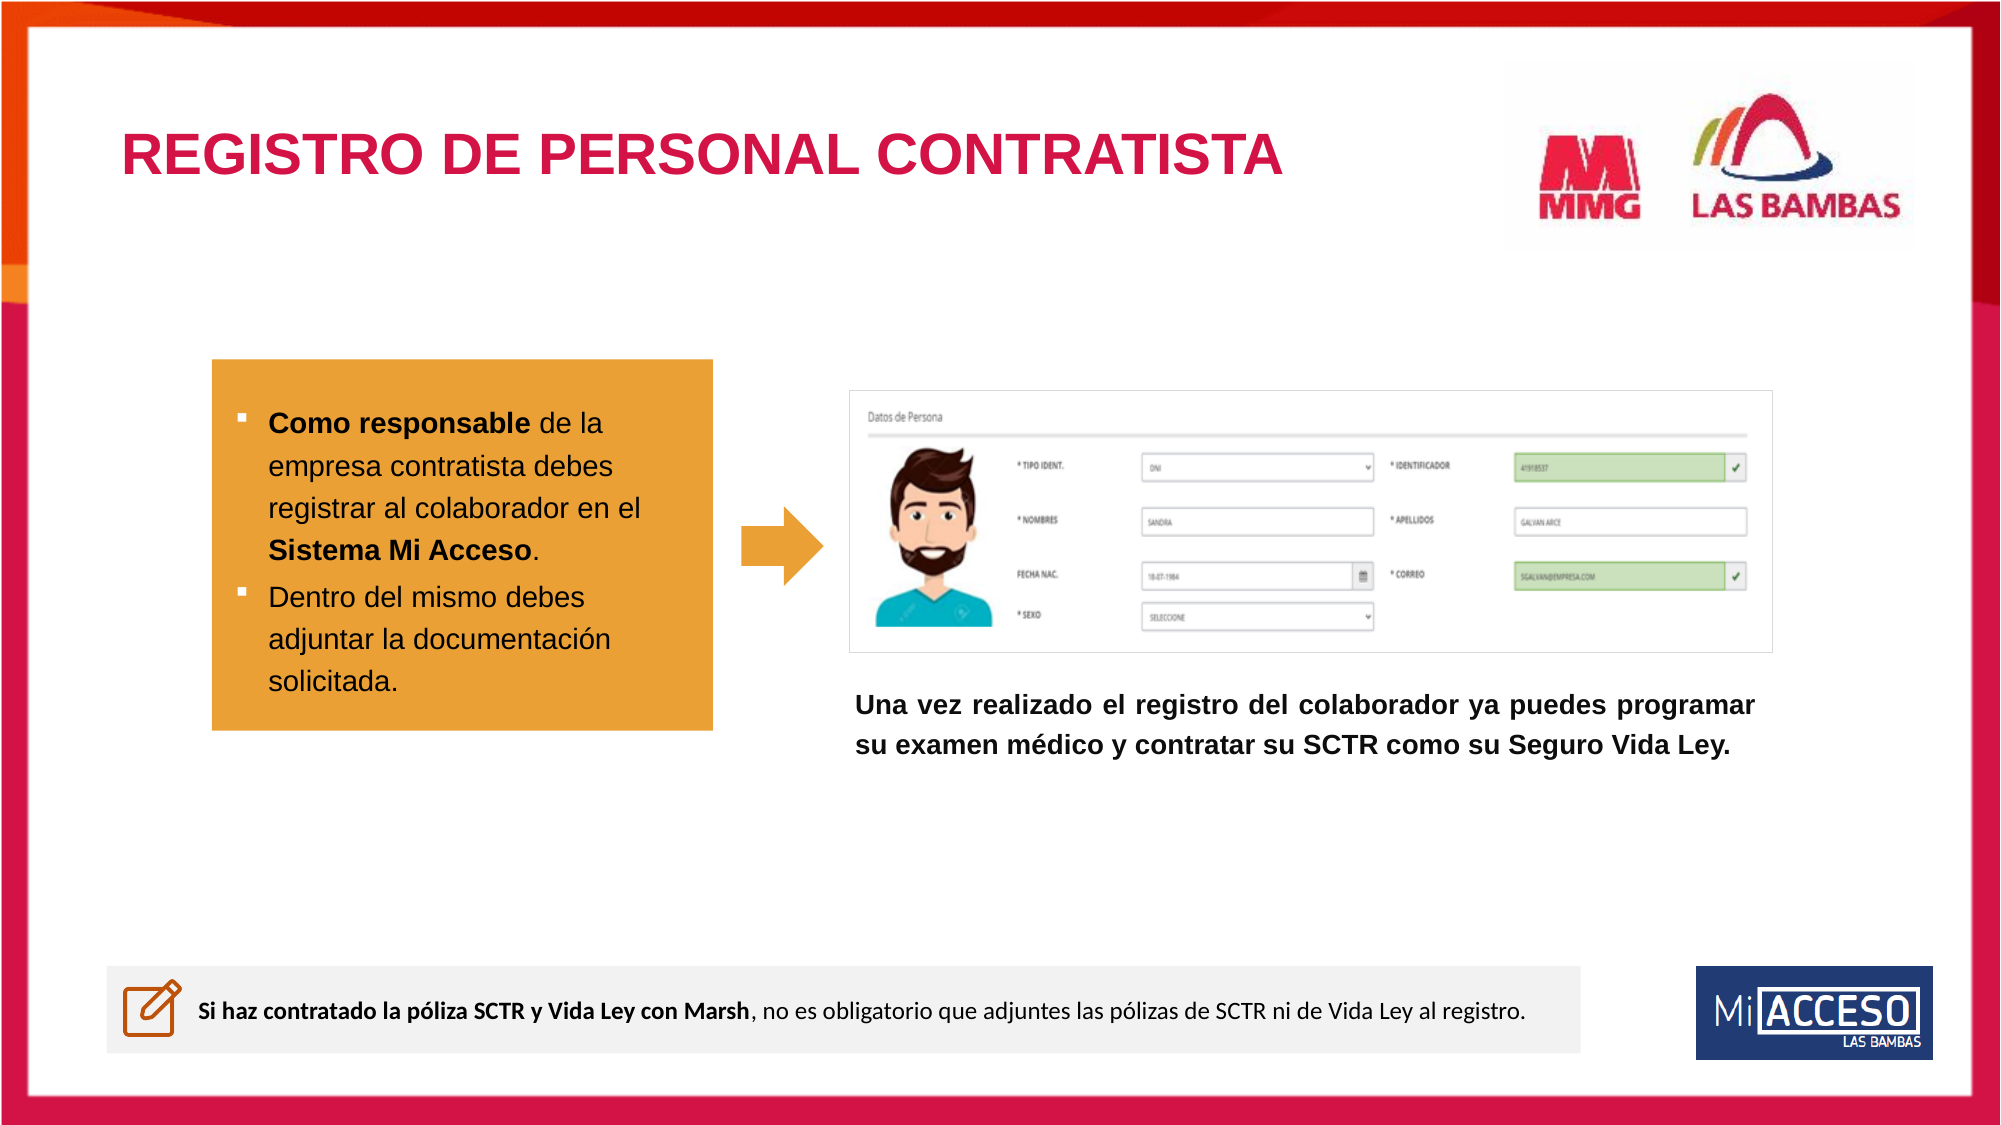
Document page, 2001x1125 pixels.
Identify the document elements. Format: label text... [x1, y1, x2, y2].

text_box [740, 503, 826, 589]
text_box [211, 358, 714, 732]
list Como responsable de la empresa contratista debes registrar al colaborador en el Sistema Mi Acceso. Dentro del mismo debes adjuntar la documentación solicitada. [220, 389, 686, 713]
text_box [106, 965, 1581, 1054]
picture [3, 2, 1999, 1125]
text_box Una vez realizado el registro del colaborador ya puedes programar su examen médico y contratar su SCTR como su Seguro Vida Ley. [840, 672, 1772, 778]
title REGISTRO DE PERSONAL CONTRATISTA [106, 46, 1681, 264]
